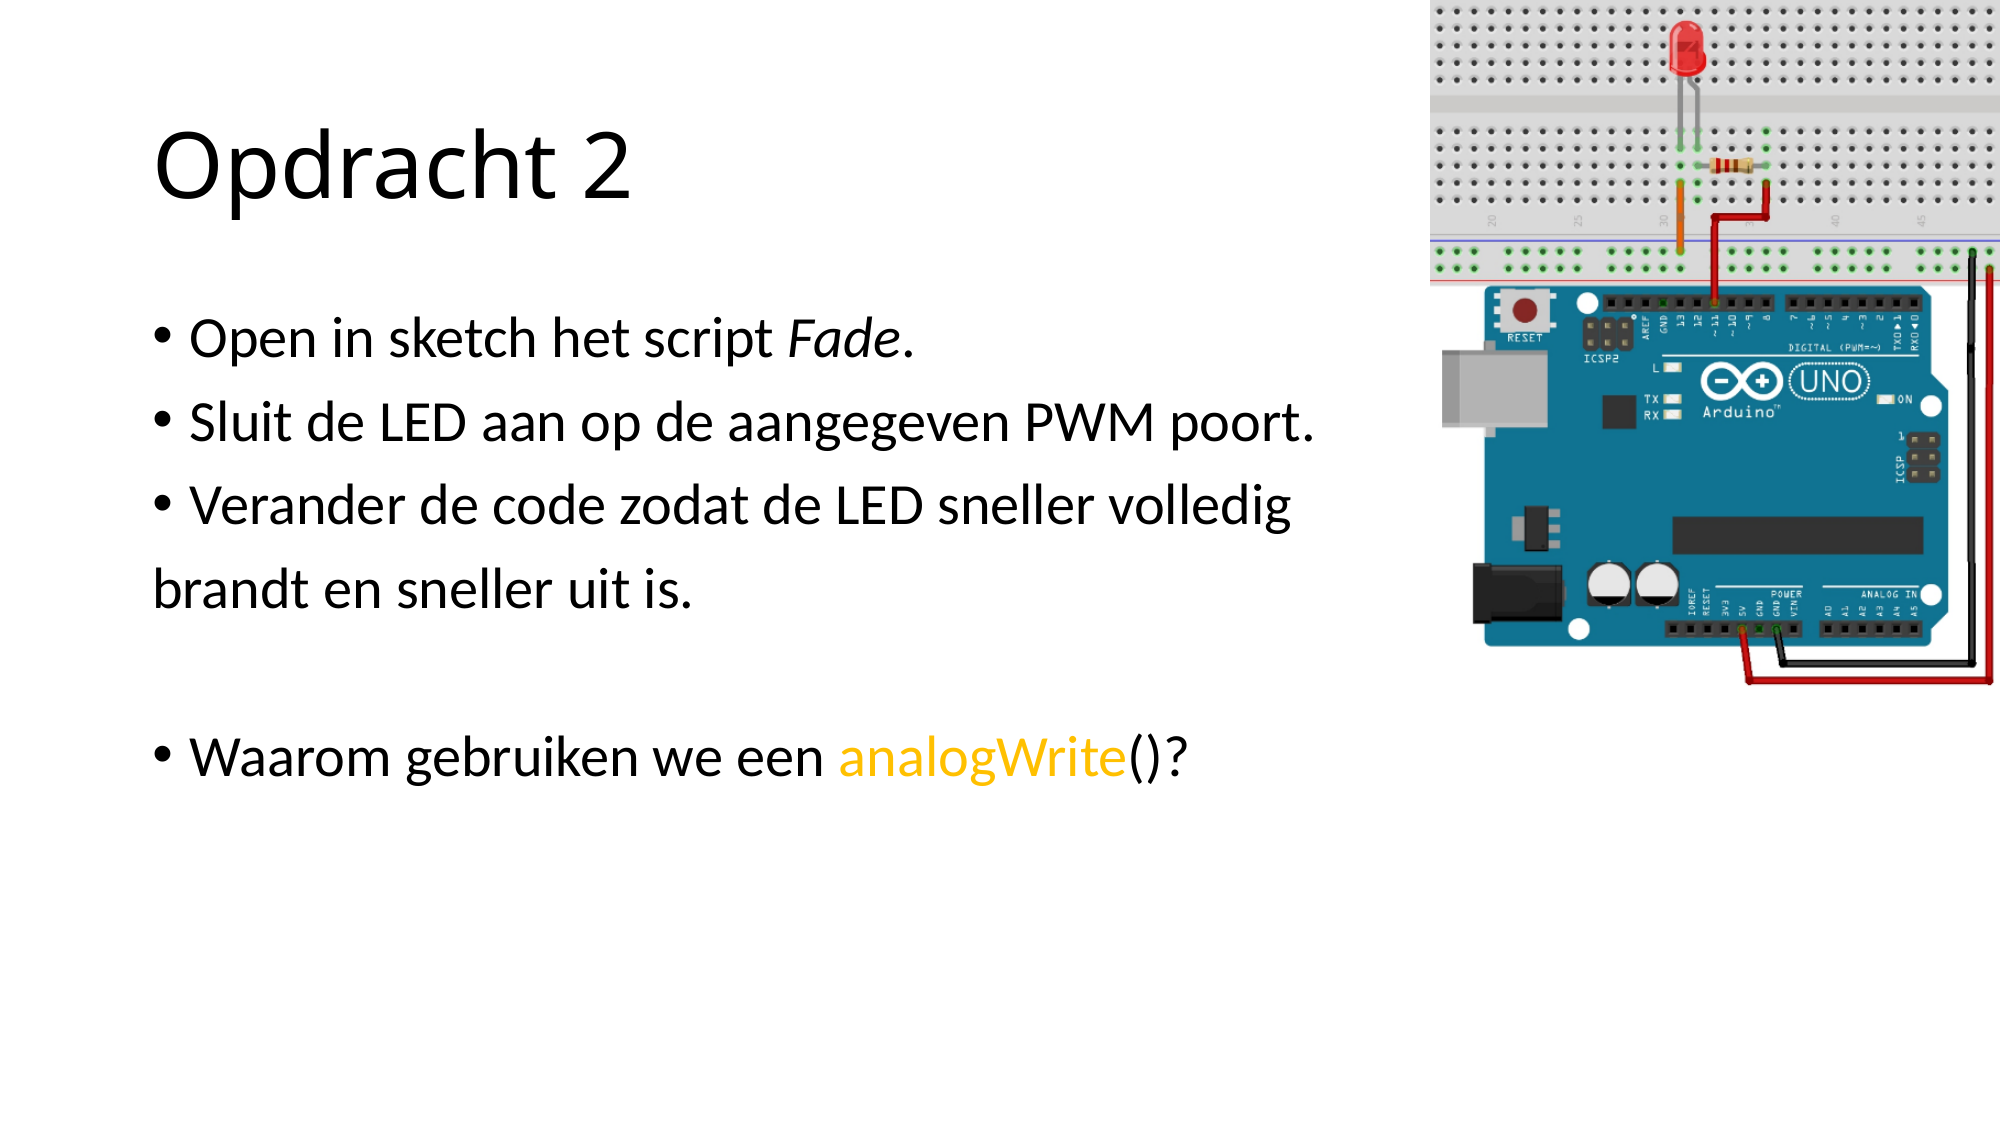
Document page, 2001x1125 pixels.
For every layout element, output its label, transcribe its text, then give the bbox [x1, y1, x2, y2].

list Open in sketch het script Fade. Sluit de LED aan op de aangegeven PWM poort. Verander de code zodat de LED sneller volledig brandt en sneller uit is. Waarom gebruiken we een analogWrite()? [137, 299, 1863, 1014]
title Opdracht 2 [137, 59, 1430, 278]
picture [1430, 0, 2000, 694]
